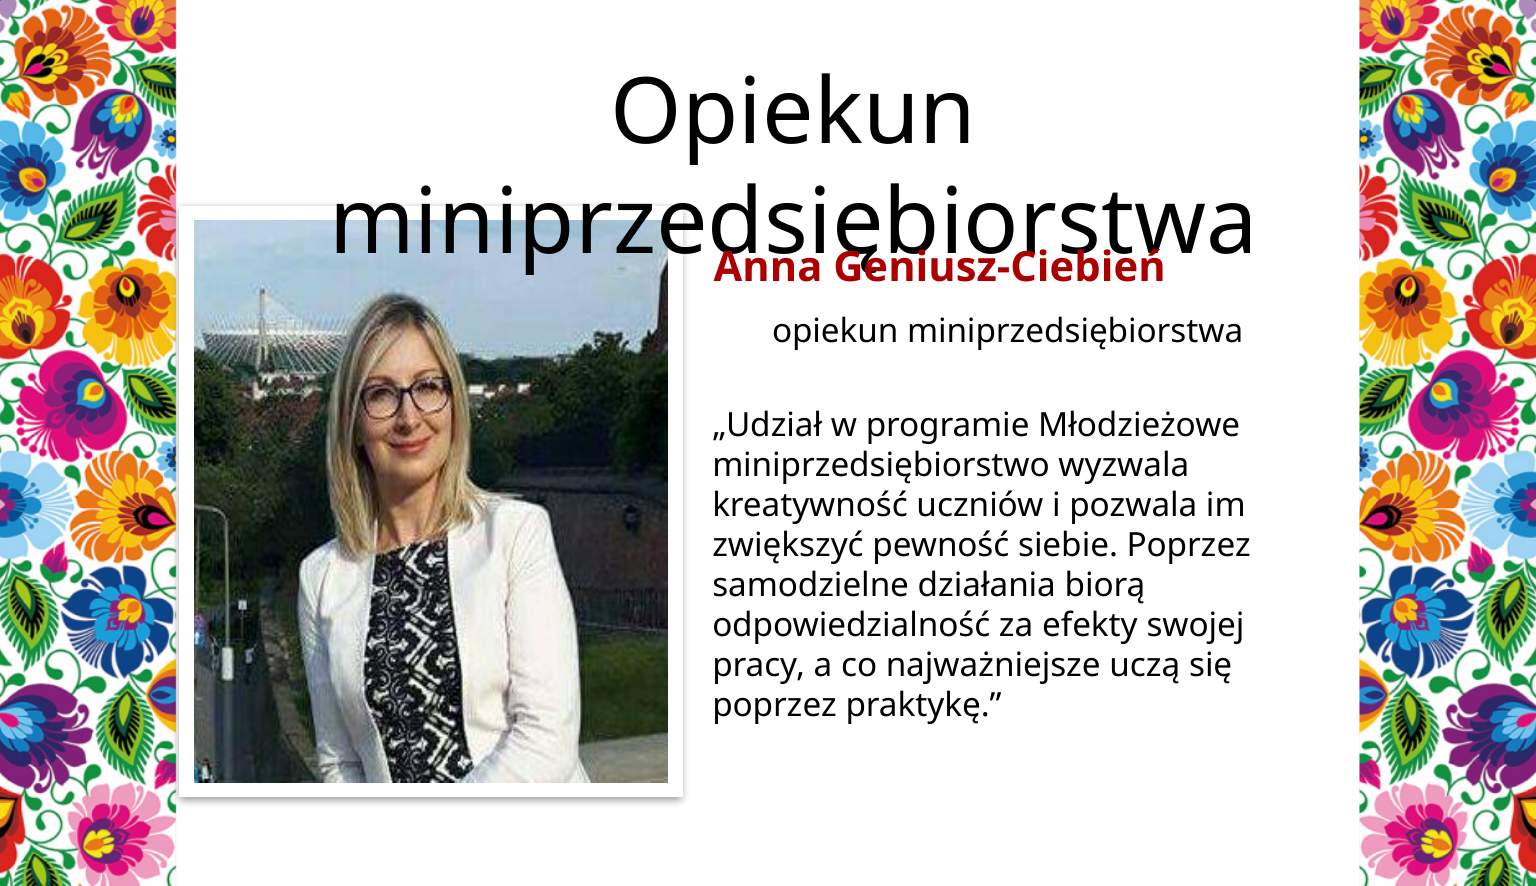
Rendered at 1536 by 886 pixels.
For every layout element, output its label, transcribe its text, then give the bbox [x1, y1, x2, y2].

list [0, 0, 177, 886]
picture [1359, 0, 1536, 886]
picture [193, 220, 669, 784]
text_box „Udział w programie Młodzieżowe miniprzedsiębiorstwo wyzwala kreatywność uczniów i pozwala im zwiększyć pewność siebie. Poprzez samodzielne działania biorą odpowiedzialność za efekty swojej pracy, a co najważniejsze uczą się poprzez praktykę.” [697, 396, 1290, 766]
text_box Opiekun miniprzedsiębiorstwa [193, 44, 1354, 280]
text_box Anna Geniusz-Ciebień [685, 232, 1194, 297]
text_box opiekun miniprzedsiębiorstwa [685, 302, 1331, 357]
